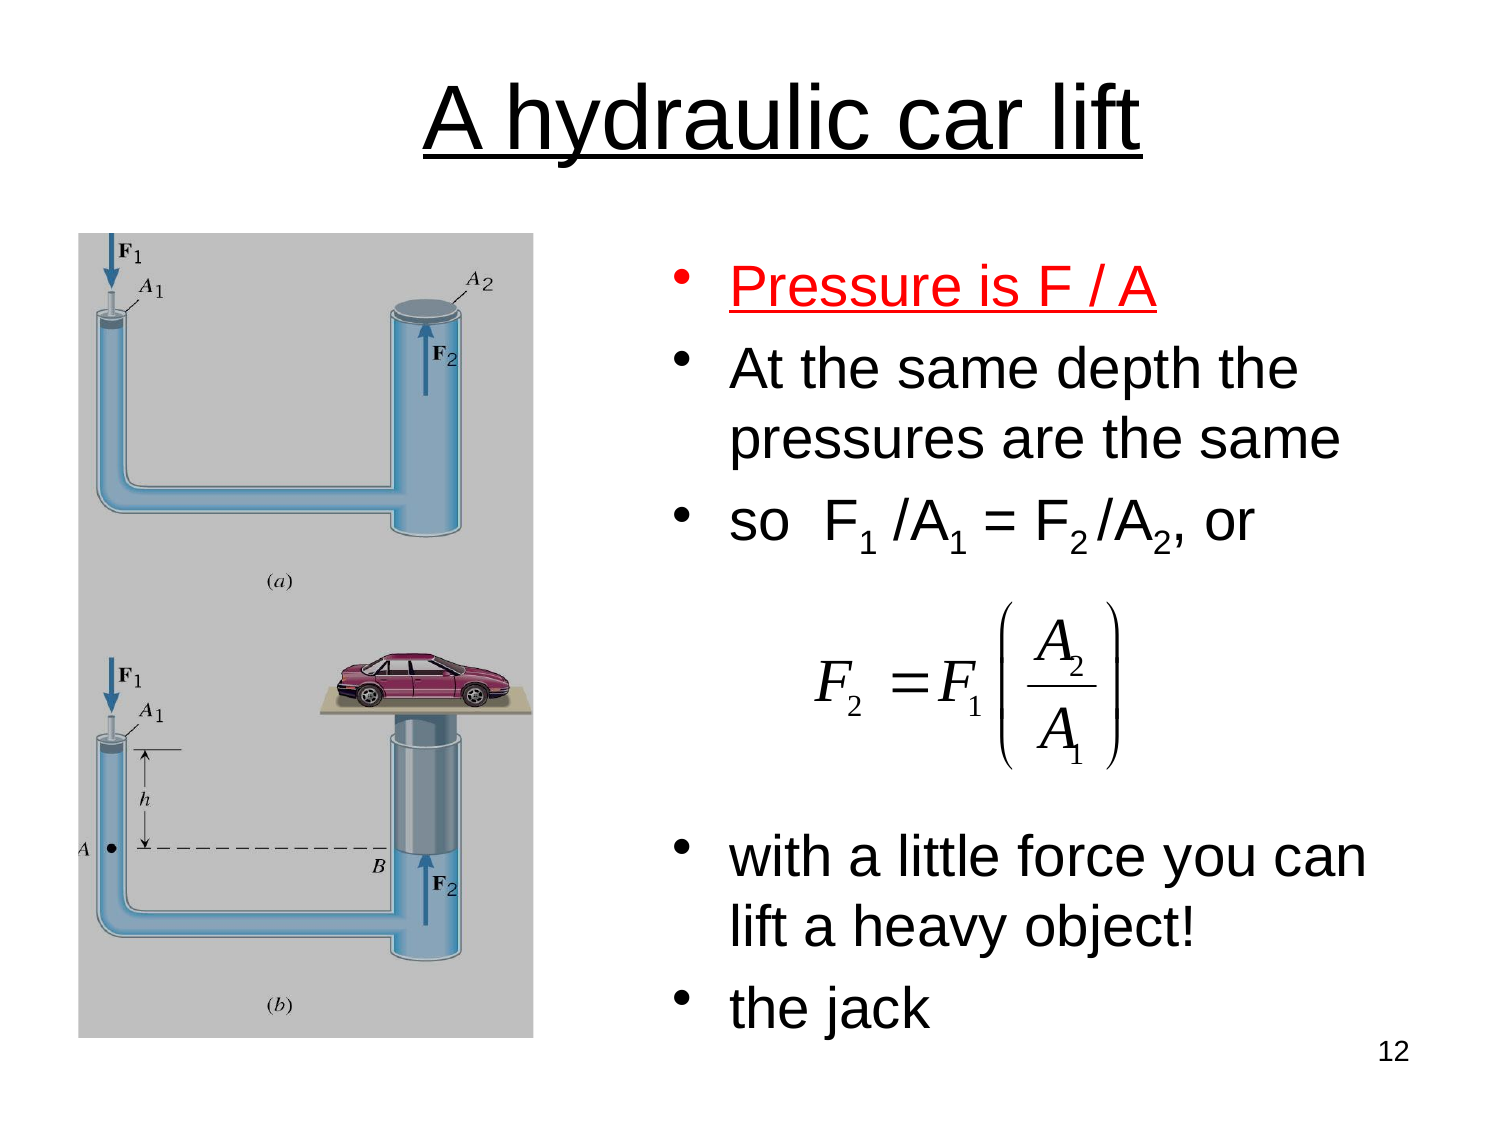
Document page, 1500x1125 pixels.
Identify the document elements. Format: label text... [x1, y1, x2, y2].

slide_number 12 [1074, 1024, 1425, 1103]
title A hydraulic car lift [342, 18, 1158, 207]
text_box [803, 588, 1140, 783]
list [78, 233, 534, 1038]
list Pressure is F / A At the same depth the pressures are the same so F1 /A1 = F2 /A2, or with a little force you can lift a heavy object! the jack [657, 241, 1425, 1072]
